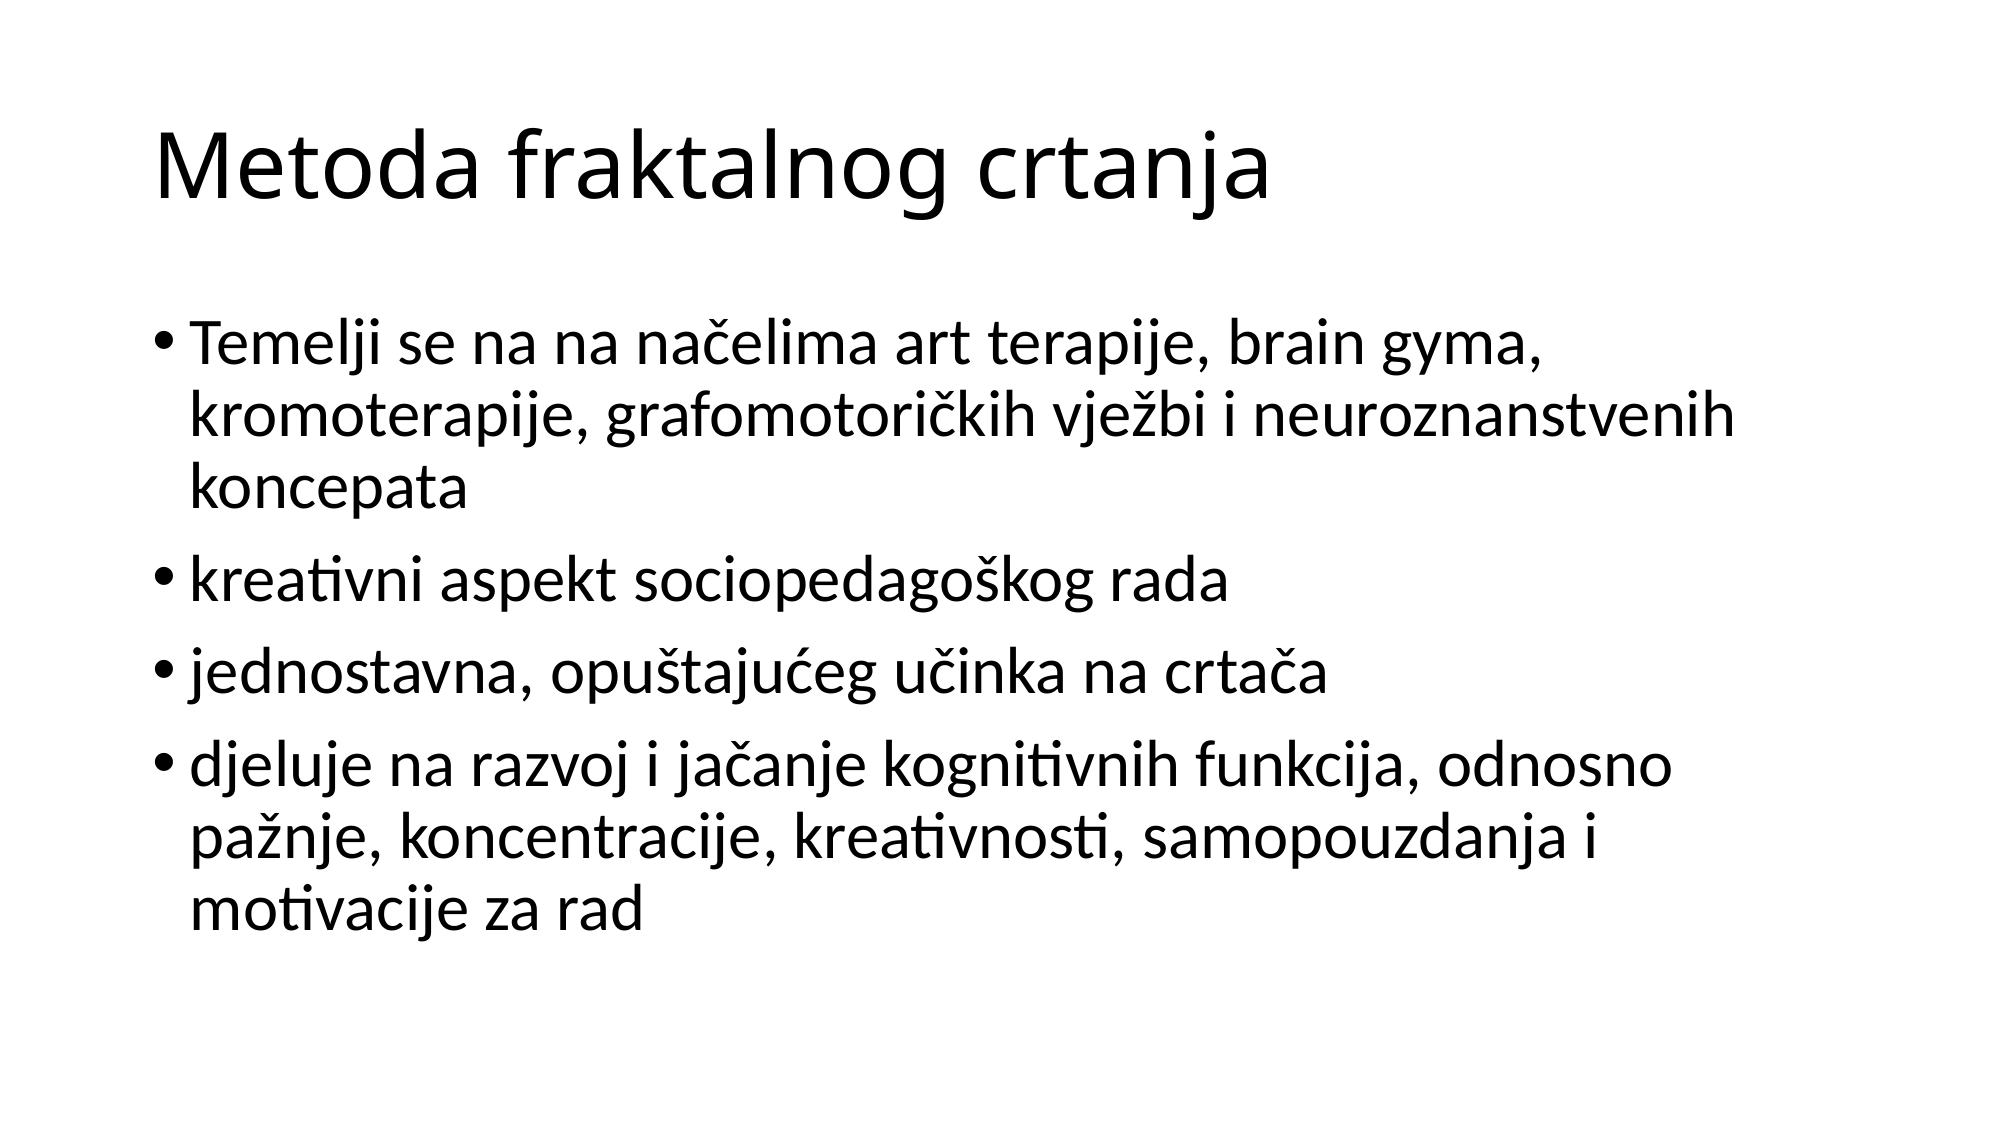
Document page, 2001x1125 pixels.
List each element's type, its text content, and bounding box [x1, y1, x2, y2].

title Metoda fraktalnog crtanja [137, 59, 1863, 278]
list Temelji se na na načelima art terapije, brain gyma, kromoterapije, grafomotoričkih vježbi i neuroznanstvenih koncepata kreativni aspekt sociopedagoškog rada jednostavna, opuštajućeg učinka na crtača djeluje na razvoj i jačanje kognitivnih funkcija, odnosno pažnje, koncentracije, kreativnosti, samopouzdanja i motivacije za rad [137, 299, 1863, 1014]
